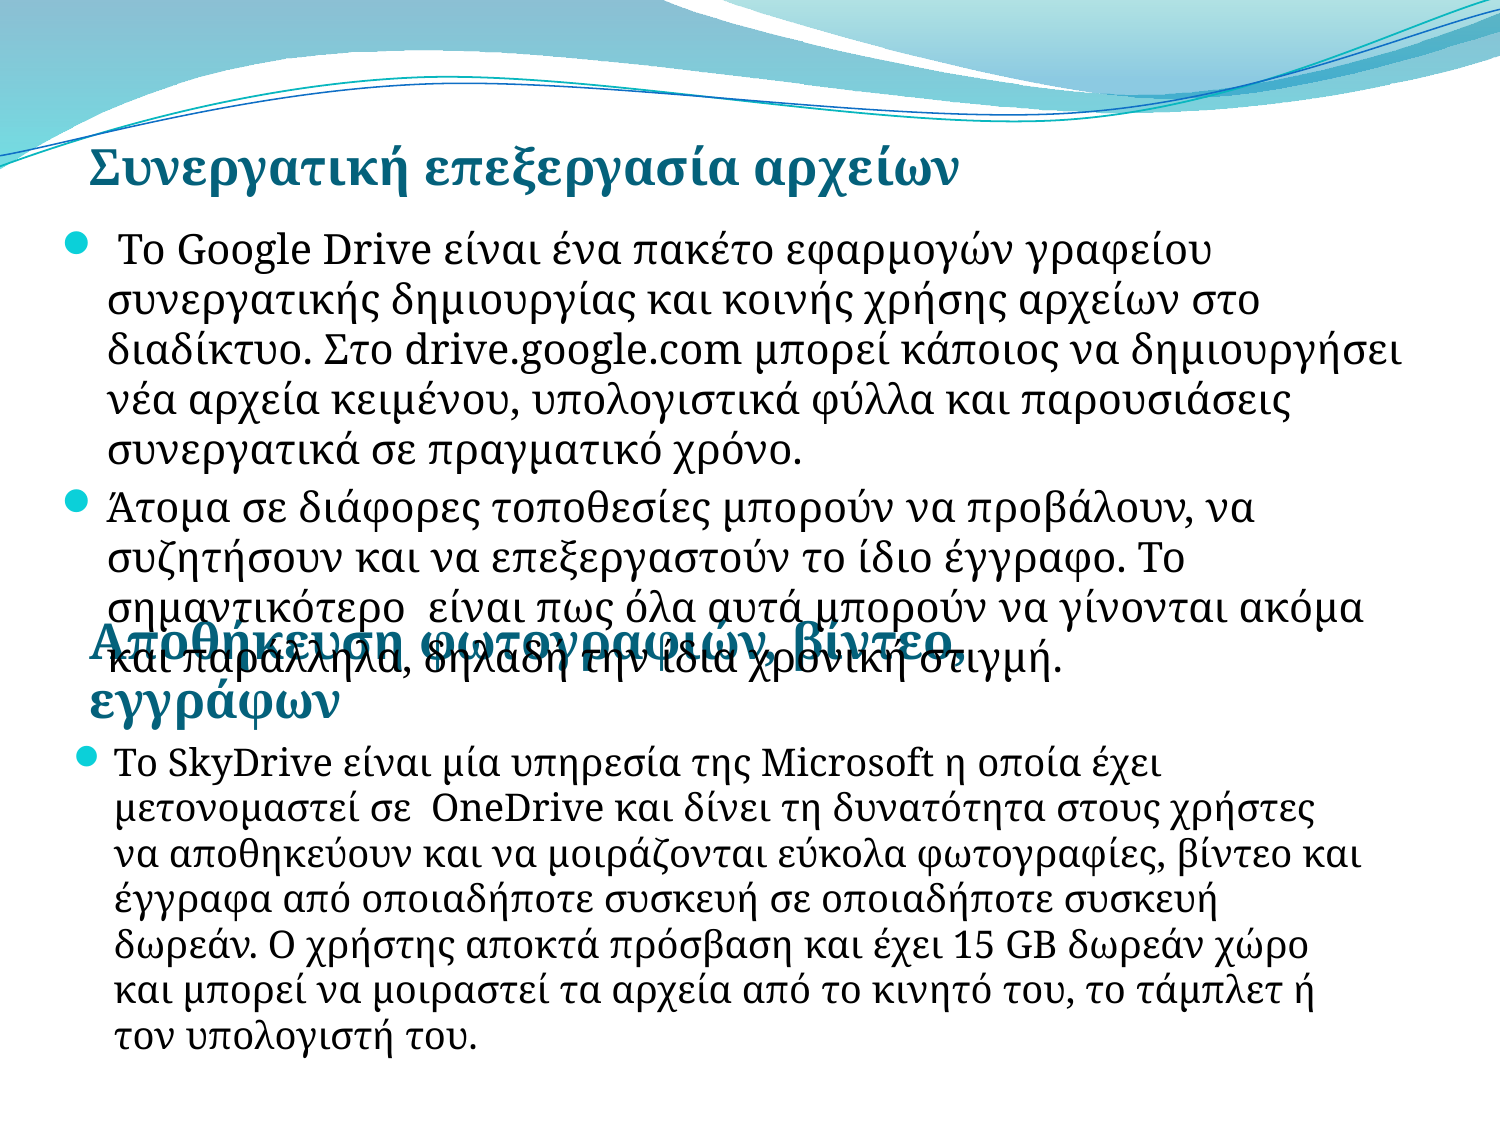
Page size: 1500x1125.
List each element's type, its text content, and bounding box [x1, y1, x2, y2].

list Αποθήκευση φωτογραφιών, βίντεο, εγγράφων [82, 609, 1231, 729]
list Το Google Drive είναι ένα πακέτο εφαρμογών γραφείου συνεργατικής δημιουργίας και κοινής χρήσης αρχείων στο διαδίκτυο. Στο drive.google.com μπορεί κάποιος να δημιουργήσει νέα αρχεία κειμένου, υπολογιστικά φύλλα και παρουσιάσεις συνεργατικά σε πραγματικό χρόνο. Άτομα σε διάφορες τοποθεσίες μπορούν να προβάλουν, να συζητήσουν και να επεξεργαστούν το ίδιο έγγραφο. Το σημαντικότερο είναι πως όλα αυτά μπορούν να γίνονται ακόμα και παράλληλα, δηλαδή την ίδια χρονική στιγμή. [46, 222, 1430, 586]
list Συνεργατική επεξεργασία αρχείων [82, 128, 1395, 202]
list Το SkyDrive είναι μία υπηρεσία της Microsoft η οποία έχει μετονομαστεί σε OneDrive και δίνει τη δυνατότητα στους χρήστες να αποθηκεύουν και να μοιράζονται εύκολα φωτογραφίες, βίντεο και έγγραφα από οποιαδήποτε συσκευή σε οποιαδήποτε συσκευή δωρεάν. Ο χρήστης αποκτά πρόσβαση και έχει 15 GB δωρεάν χώρο και μπορεί να μοιραστεί τα αρχεία από το κινητό του, το τάμπλετ ή τον υπολογιστή του. [58, 738, 1379, 1067]
